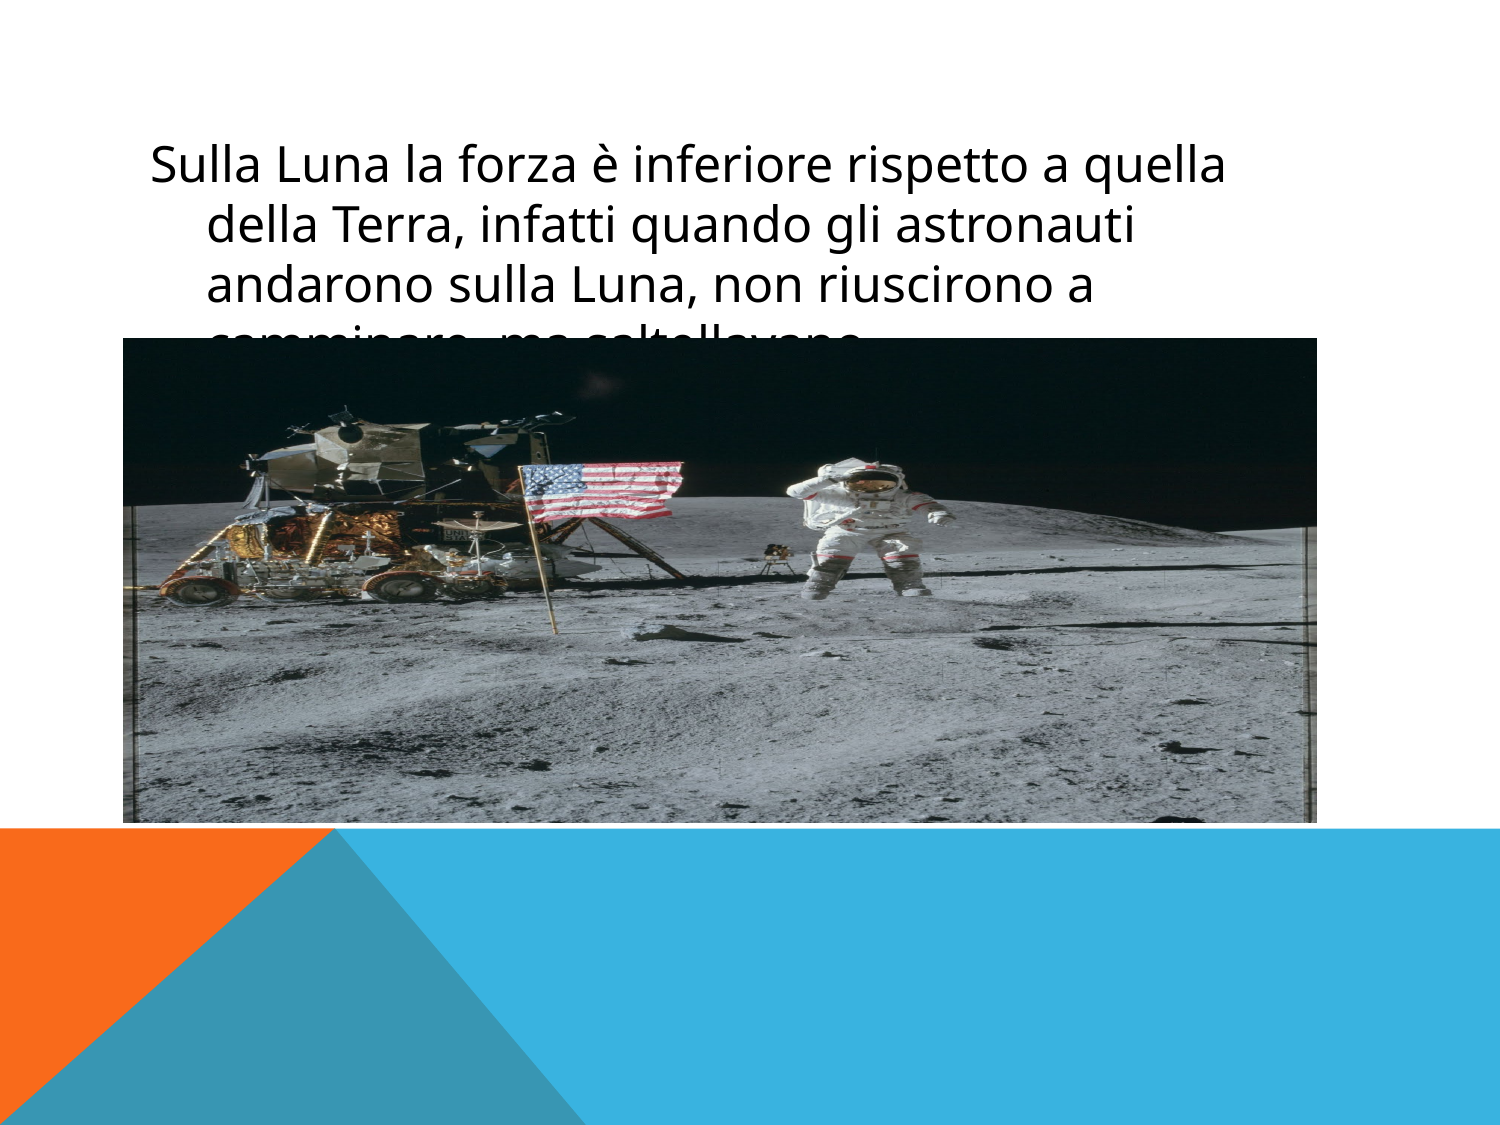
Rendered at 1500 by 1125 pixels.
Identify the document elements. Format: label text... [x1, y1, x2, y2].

list Sulla Luna la forza è inferiore rispetto a quella della Terra, infatti quando gli astronauti andarono sulla Luna, non riuscirono a camminare, ma saltellavano. [135, 125, 1369, 1106]
picture [123, 337, 1318, 823]
